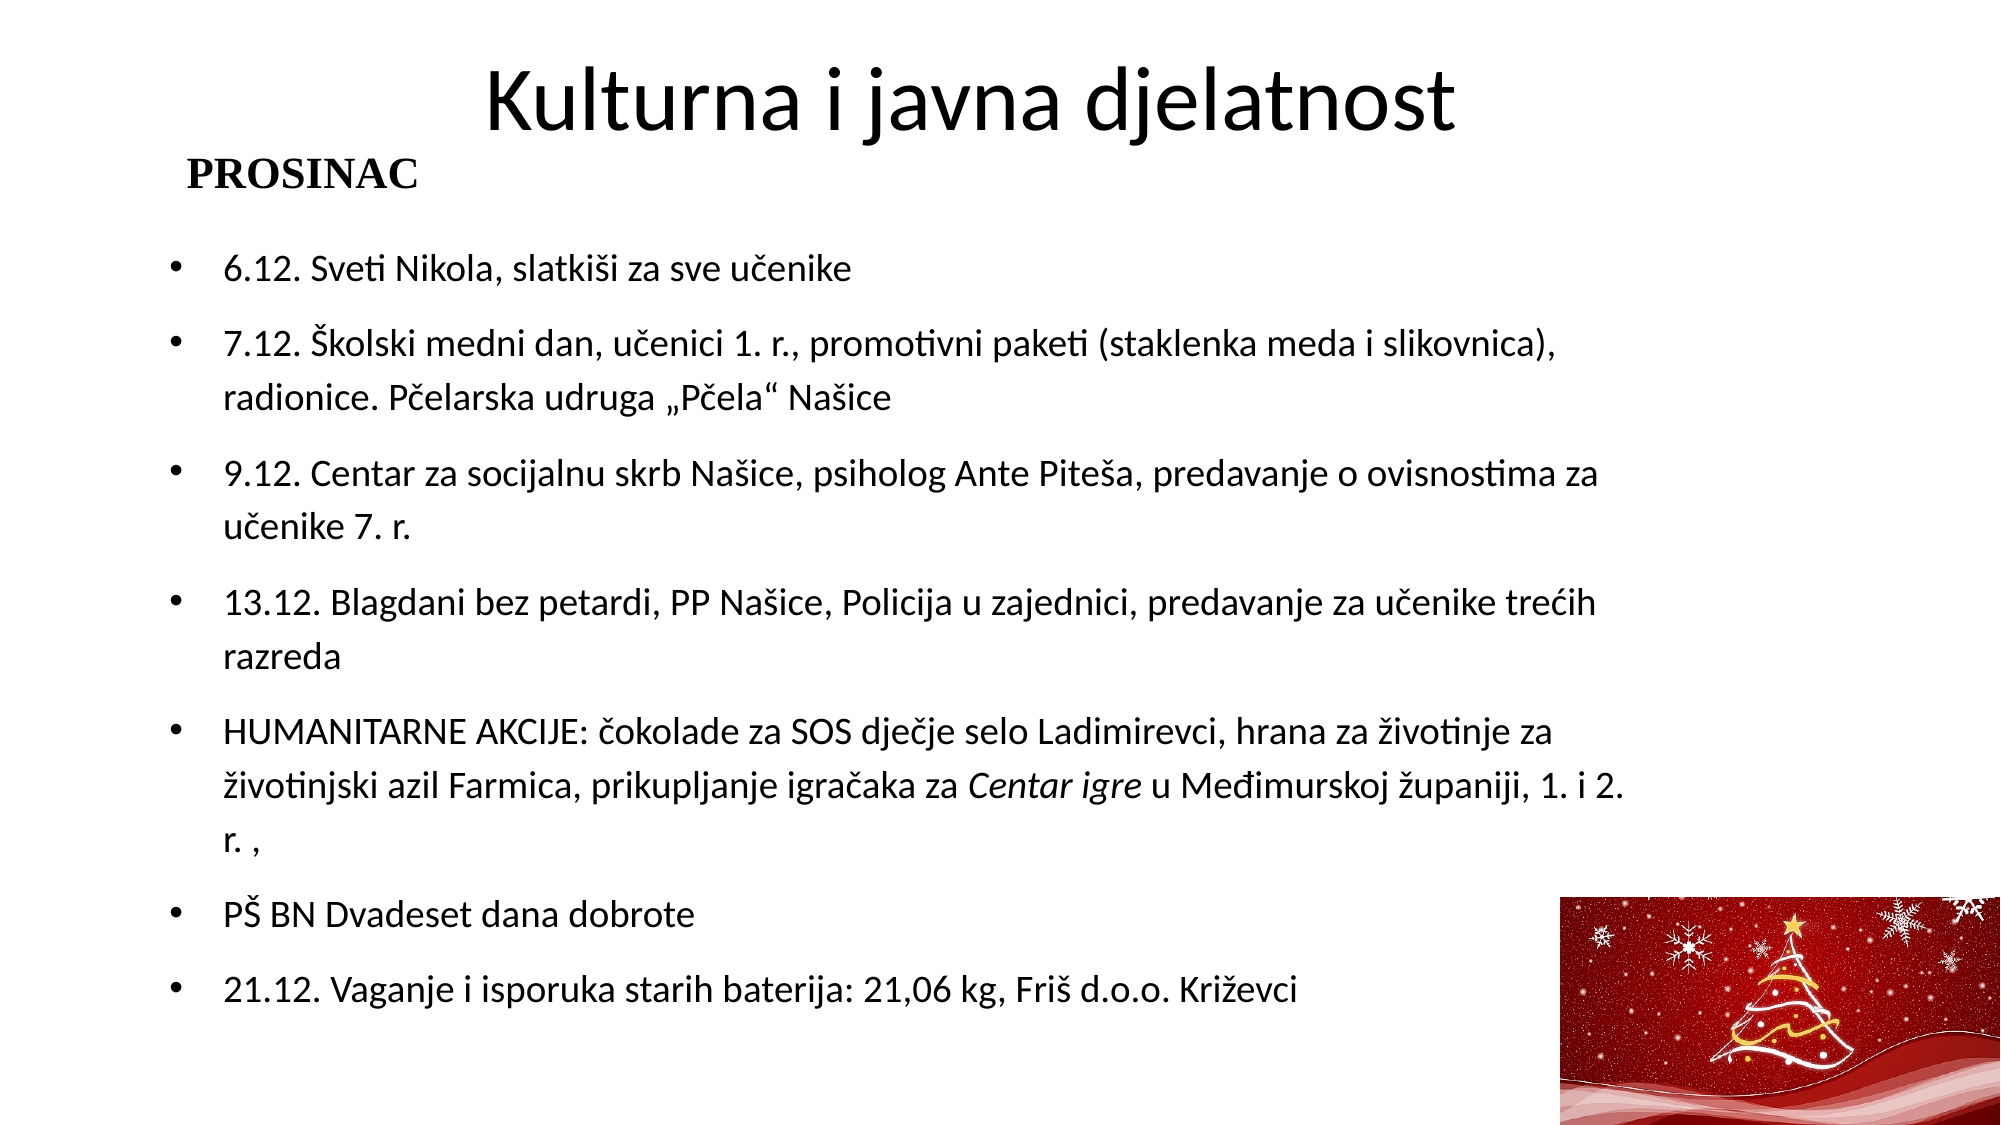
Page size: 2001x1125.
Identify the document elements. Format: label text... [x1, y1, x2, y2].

list PROSINAC 6.12. Sveti Nikola, slatkiši za sve učenike 7.12. Školski medni dan, učenici 1. r., promotivni paketi (staklenka meda i slikovnica), radionice. Pčelarska udruga „Pčela“ Našice 9.12. Centar za socijalnu skrb Našice, psiholog Ante Piteša, predavanje o ovisnostima za učenike 7. r. 13.12. Blagdani bez petardi, PP Našice, Policija u zajednici, predavanje za učenike trećih razreda HUMANITARNE AKCIJE: čokolade za SOS dječje selo Ladimirevci, hrana za životinje za životinjski azil Farmica, prikupljanje igračaka za Centar igre u Međimurskoj županiji, 1. i 2. r. , PŠ BN Dvadeset dana dobrote 21.12. Vaganje i isporuka starih baterija: 21,06 kg, Friš d.o.o. Križevci [154, 136, 1680, 1024]
title Kulturna i javna djelatnost [296, 0, 1647, 136]
picture [1560, 897, 2000, 1125]
